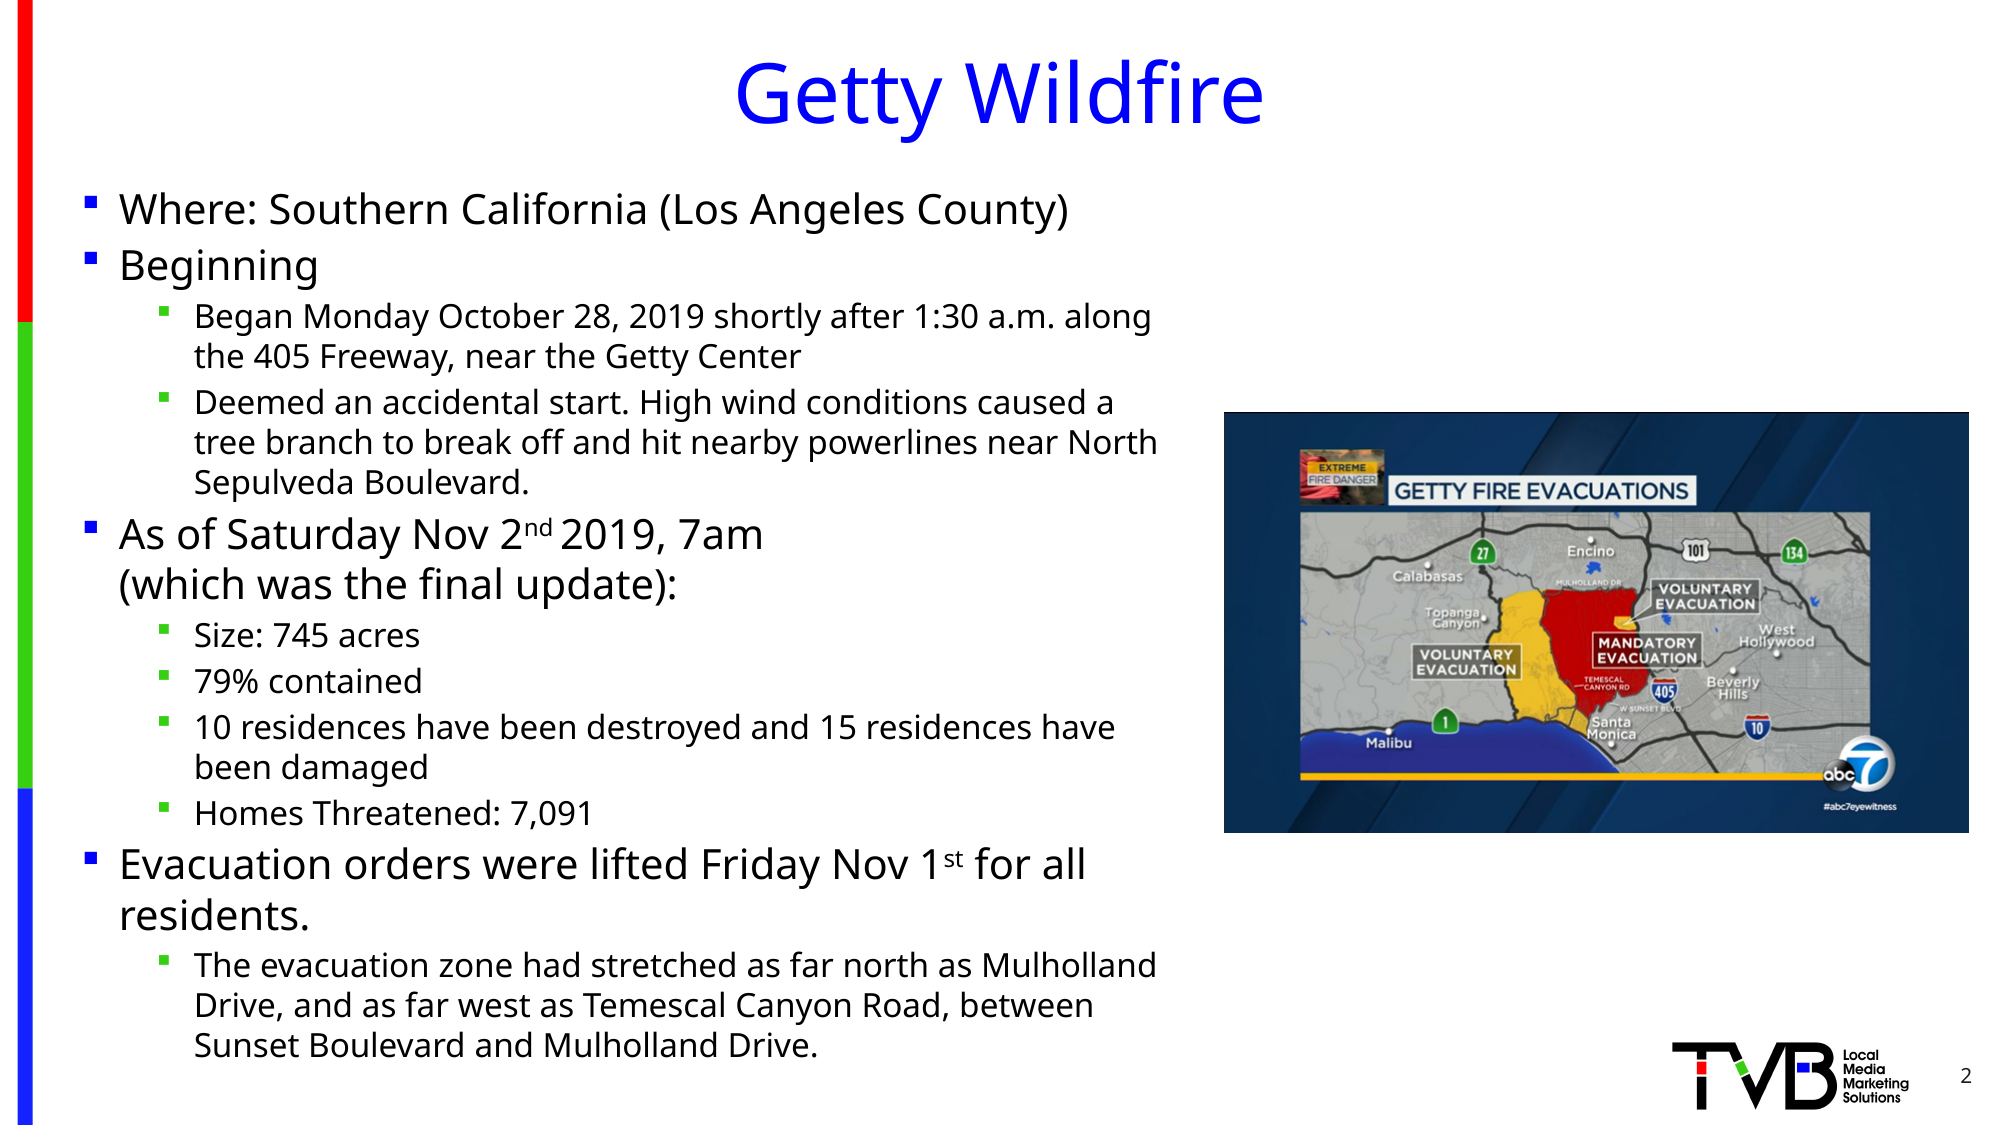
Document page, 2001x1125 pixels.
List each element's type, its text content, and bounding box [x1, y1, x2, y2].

title Getty Wildfire [68, 43, 1932, 150]
picture [1672, 1042, 1909, 1110]
slide_number 2 [1824, 1046, 1988, 1107]
picture [1224, 412, 1969, 833]
list Where: Southern California (Los Angeles County) Beginning Began Monday October 28, 2019 shortly after 1:30 a.m. along the 405 Freeway, near the Getty Center Deemed an accidental start. High wind conditions caused a tree branch to break off and hit nearby powerlines near North Sepulveda Boulevard. As of Saturday Nov 2nd 2019, 7am (which was the final update): Size: 745 acres 79% contained 10 residences have been destroyed and 15 residences have been damaged Homes Threatened: 7,091 Evacuation orders were lifted Friday Nov 1st for all residents. The evacuation zone had stretched as far north as Mulholland Drive, and as far west as Temescal Canyon Road, between Sunset Boulevard and Mulholland Drive. [66, 175, 1188, 1032]
